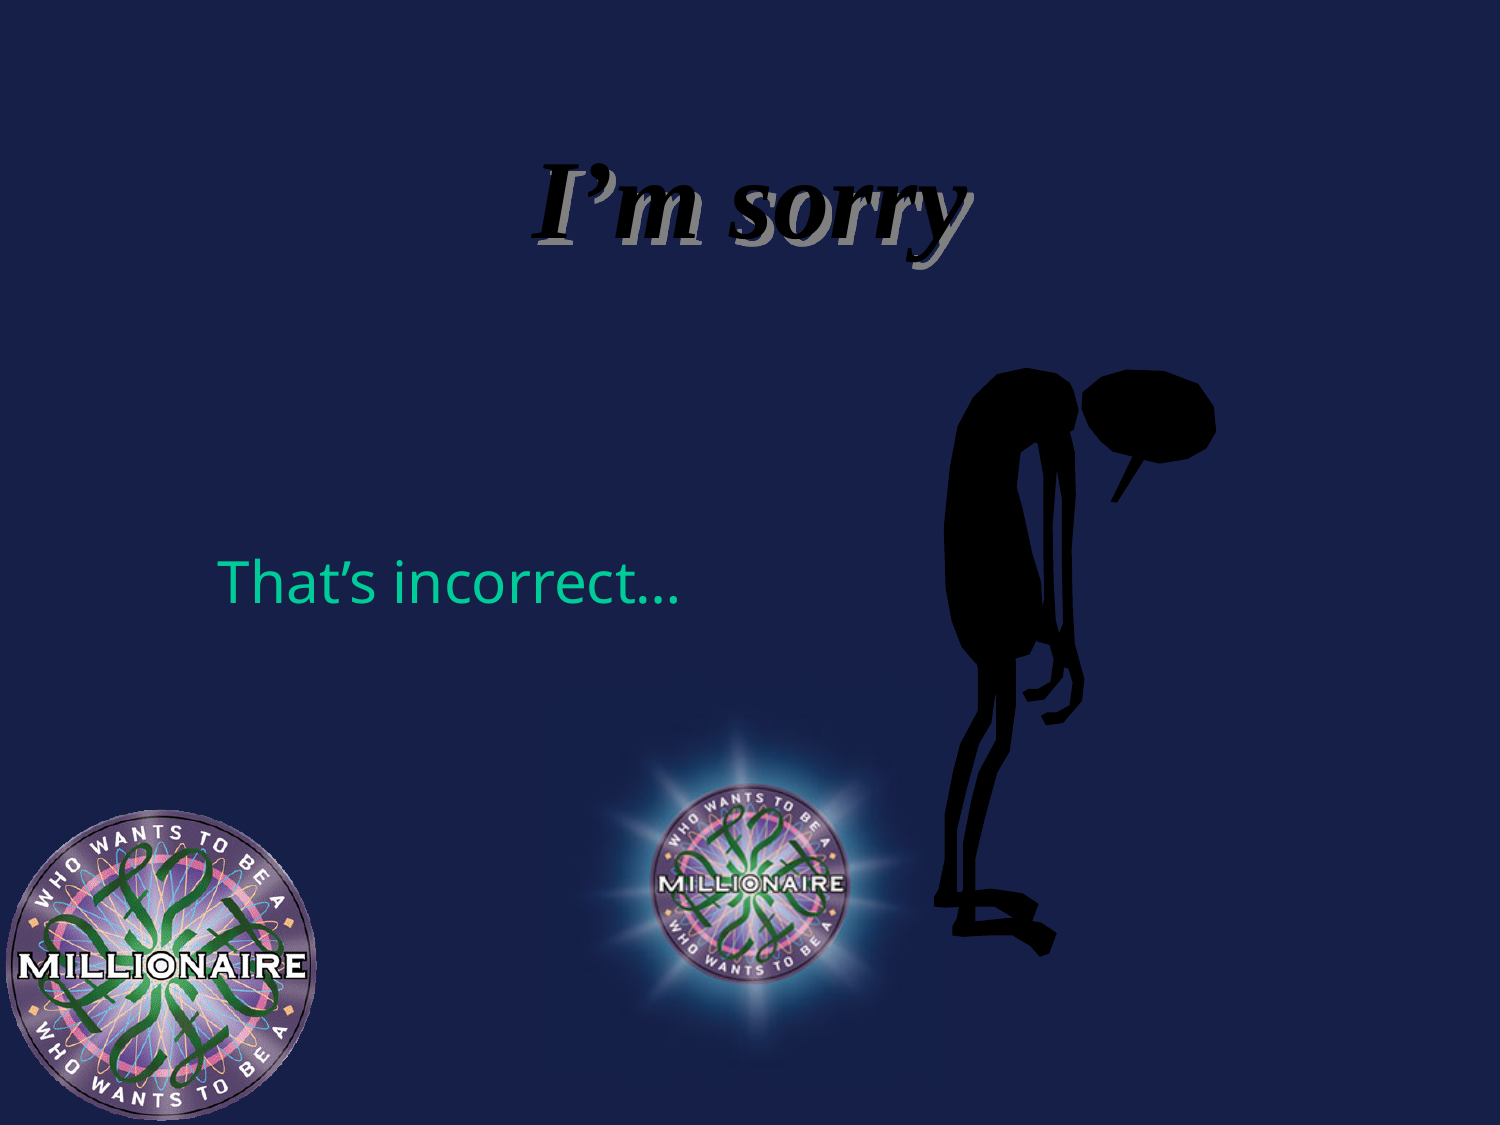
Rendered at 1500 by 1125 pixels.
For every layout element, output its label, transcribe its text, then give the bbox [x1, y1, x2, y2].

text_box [933, 367, 1217, 958]
picture [0, 0, 1500, 1125]
title I’m sorry [112, 99, 1388, 288]
list That’s incorrect… [87, 537, 813, 701]
